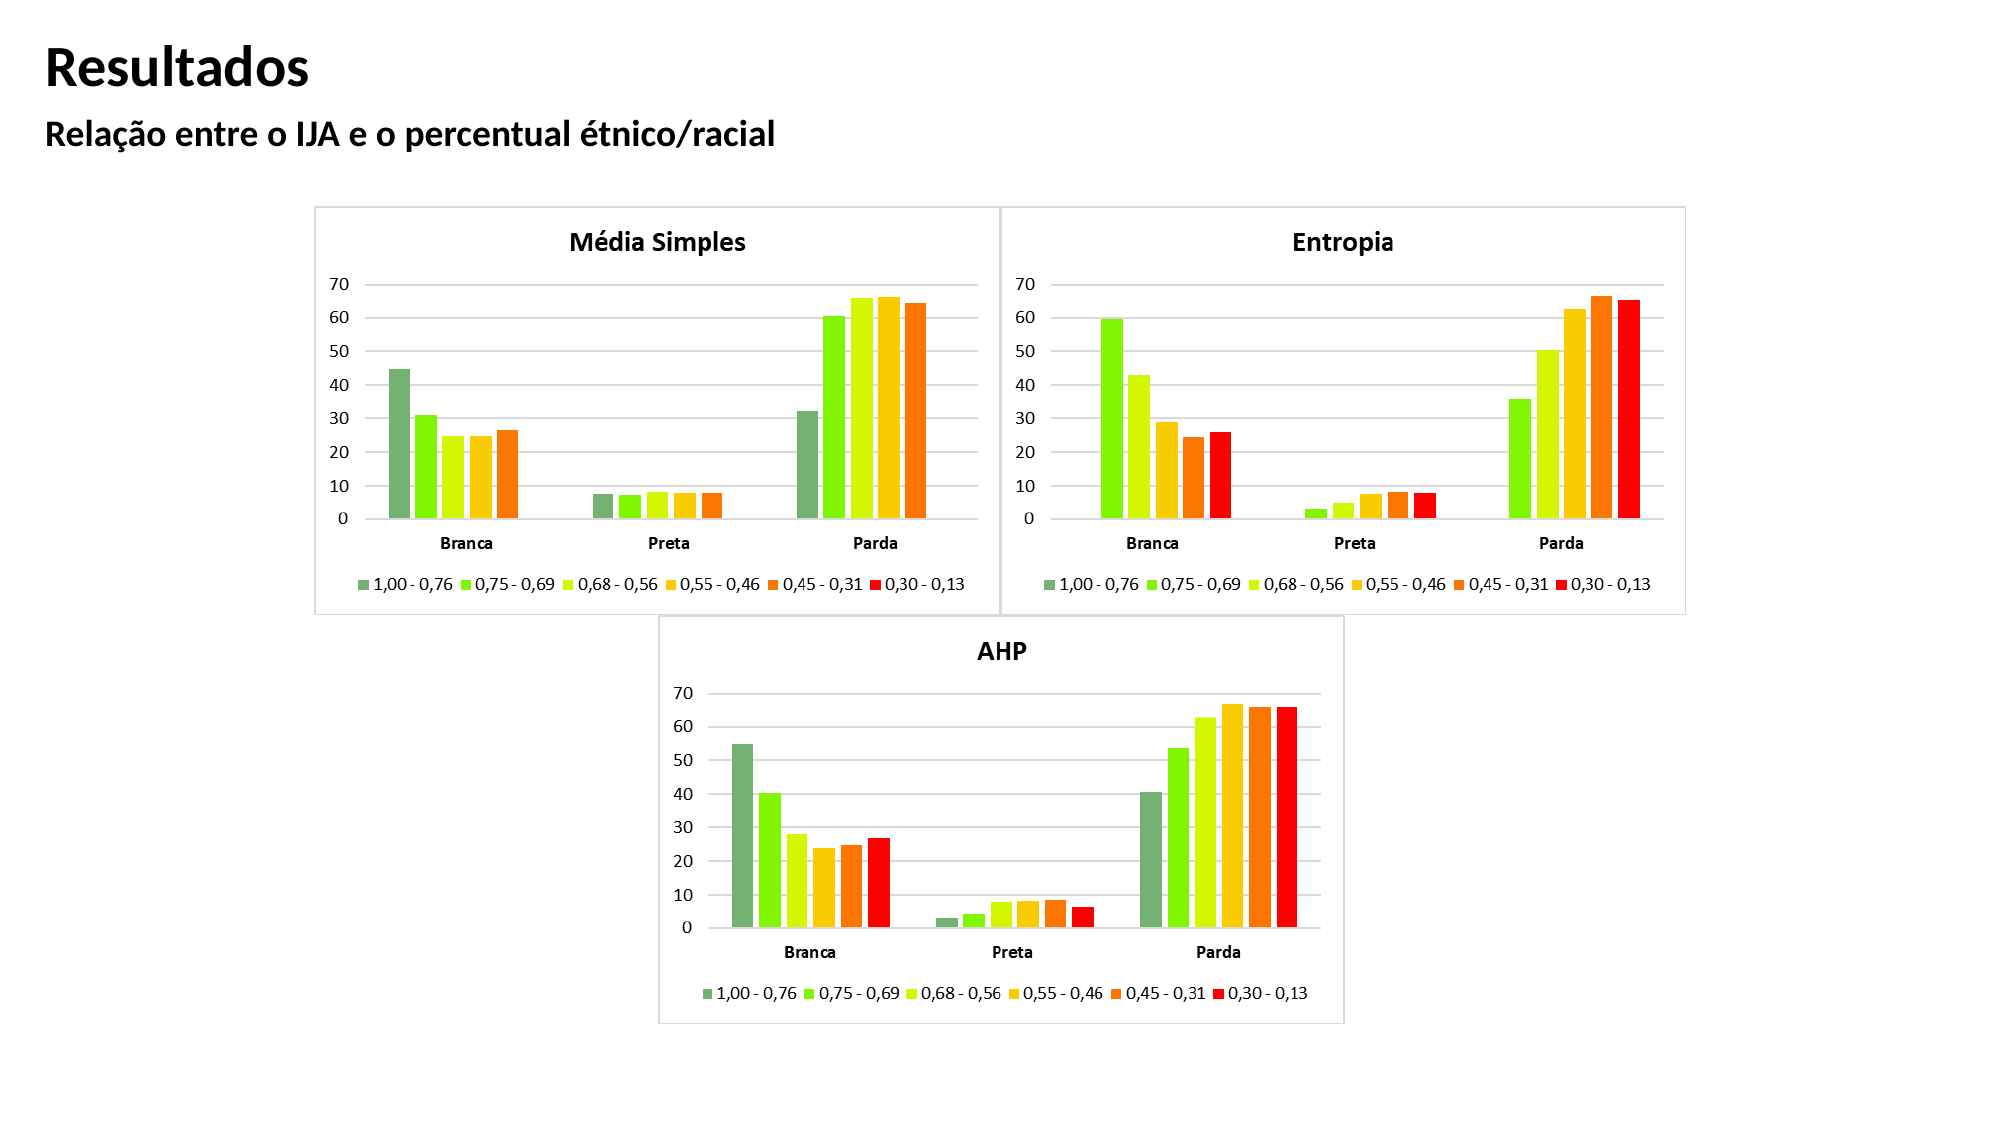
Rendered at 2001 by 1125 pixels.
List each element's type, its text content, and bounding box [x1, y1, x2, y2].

picture [314, 206, 1686, 1024]
text_box Resultados [30, 20, 689, 101]
text_box Relação entre o IJA e o percentual étnico/racial [30, 101, 1144, 162]
